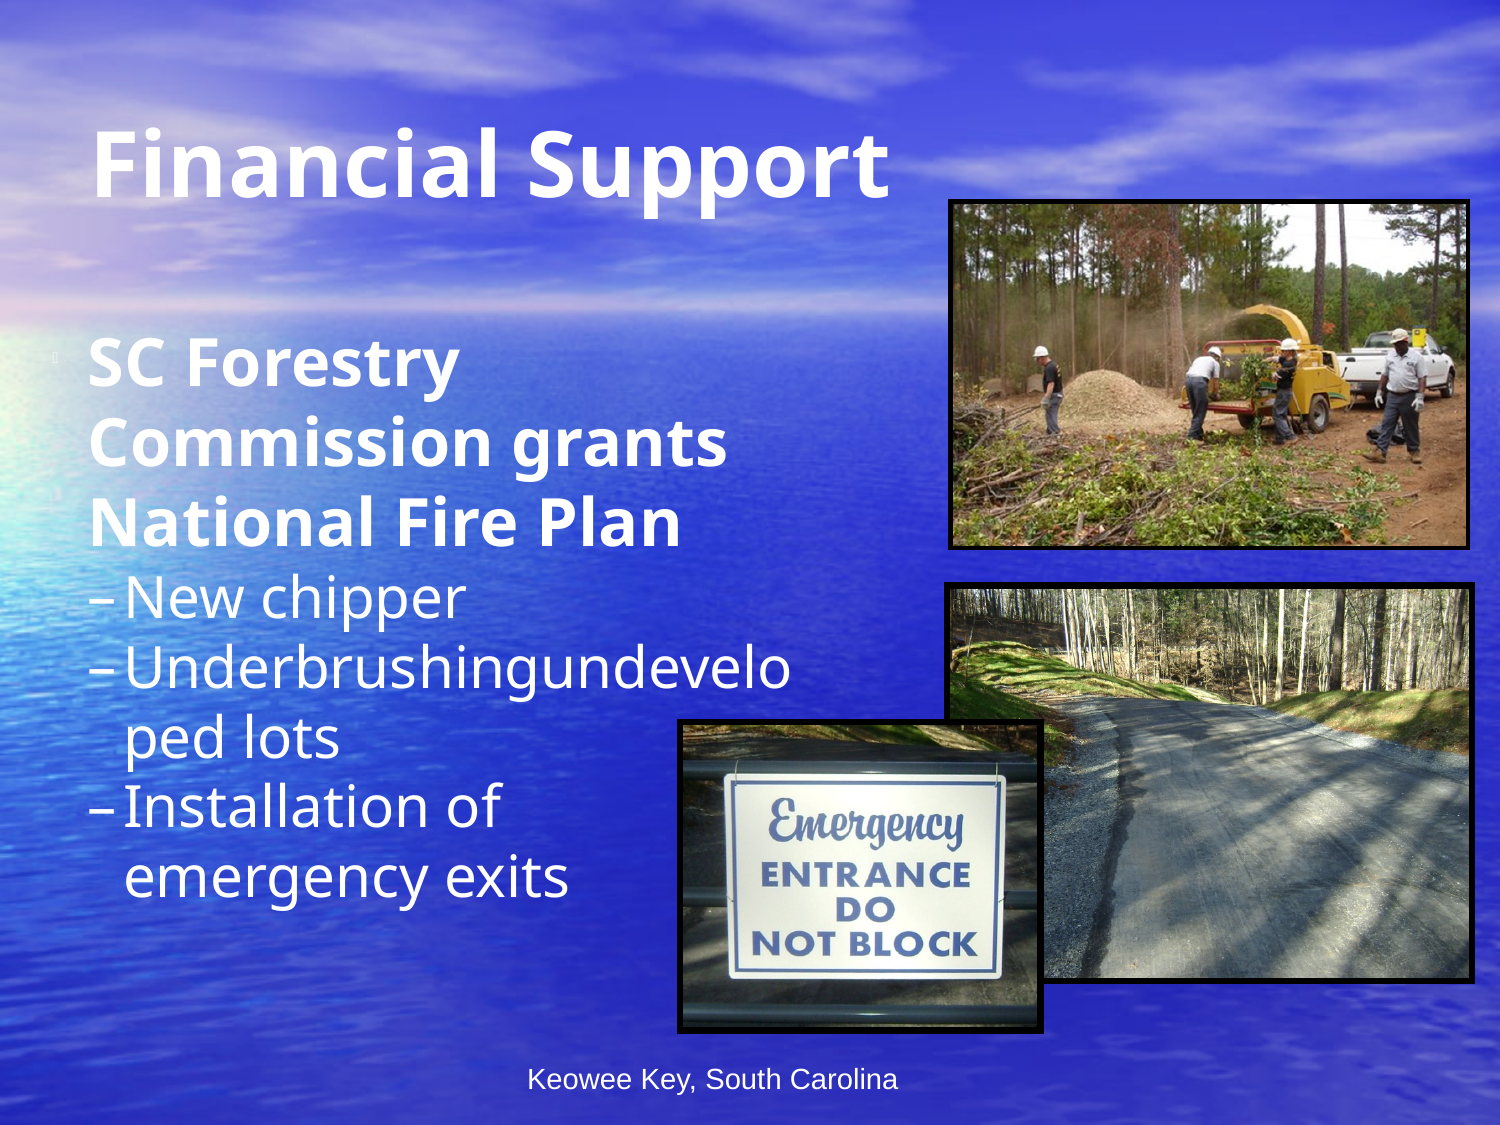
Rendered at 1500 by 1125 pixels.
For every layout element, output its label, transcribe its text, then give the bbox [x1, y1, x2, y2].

text_box Keowee Key, South Carolina [512, 1036, 988, 1103]
text_box SC Forestry Commission grants National Fire Plan New chipper Underbrushingundeveloped lots Installation of emergency exits [37, 312, 813, 1049]
picture [0, 0, 1500, 1125]
text_box Financial Support [75, 47, 1425, 275]
